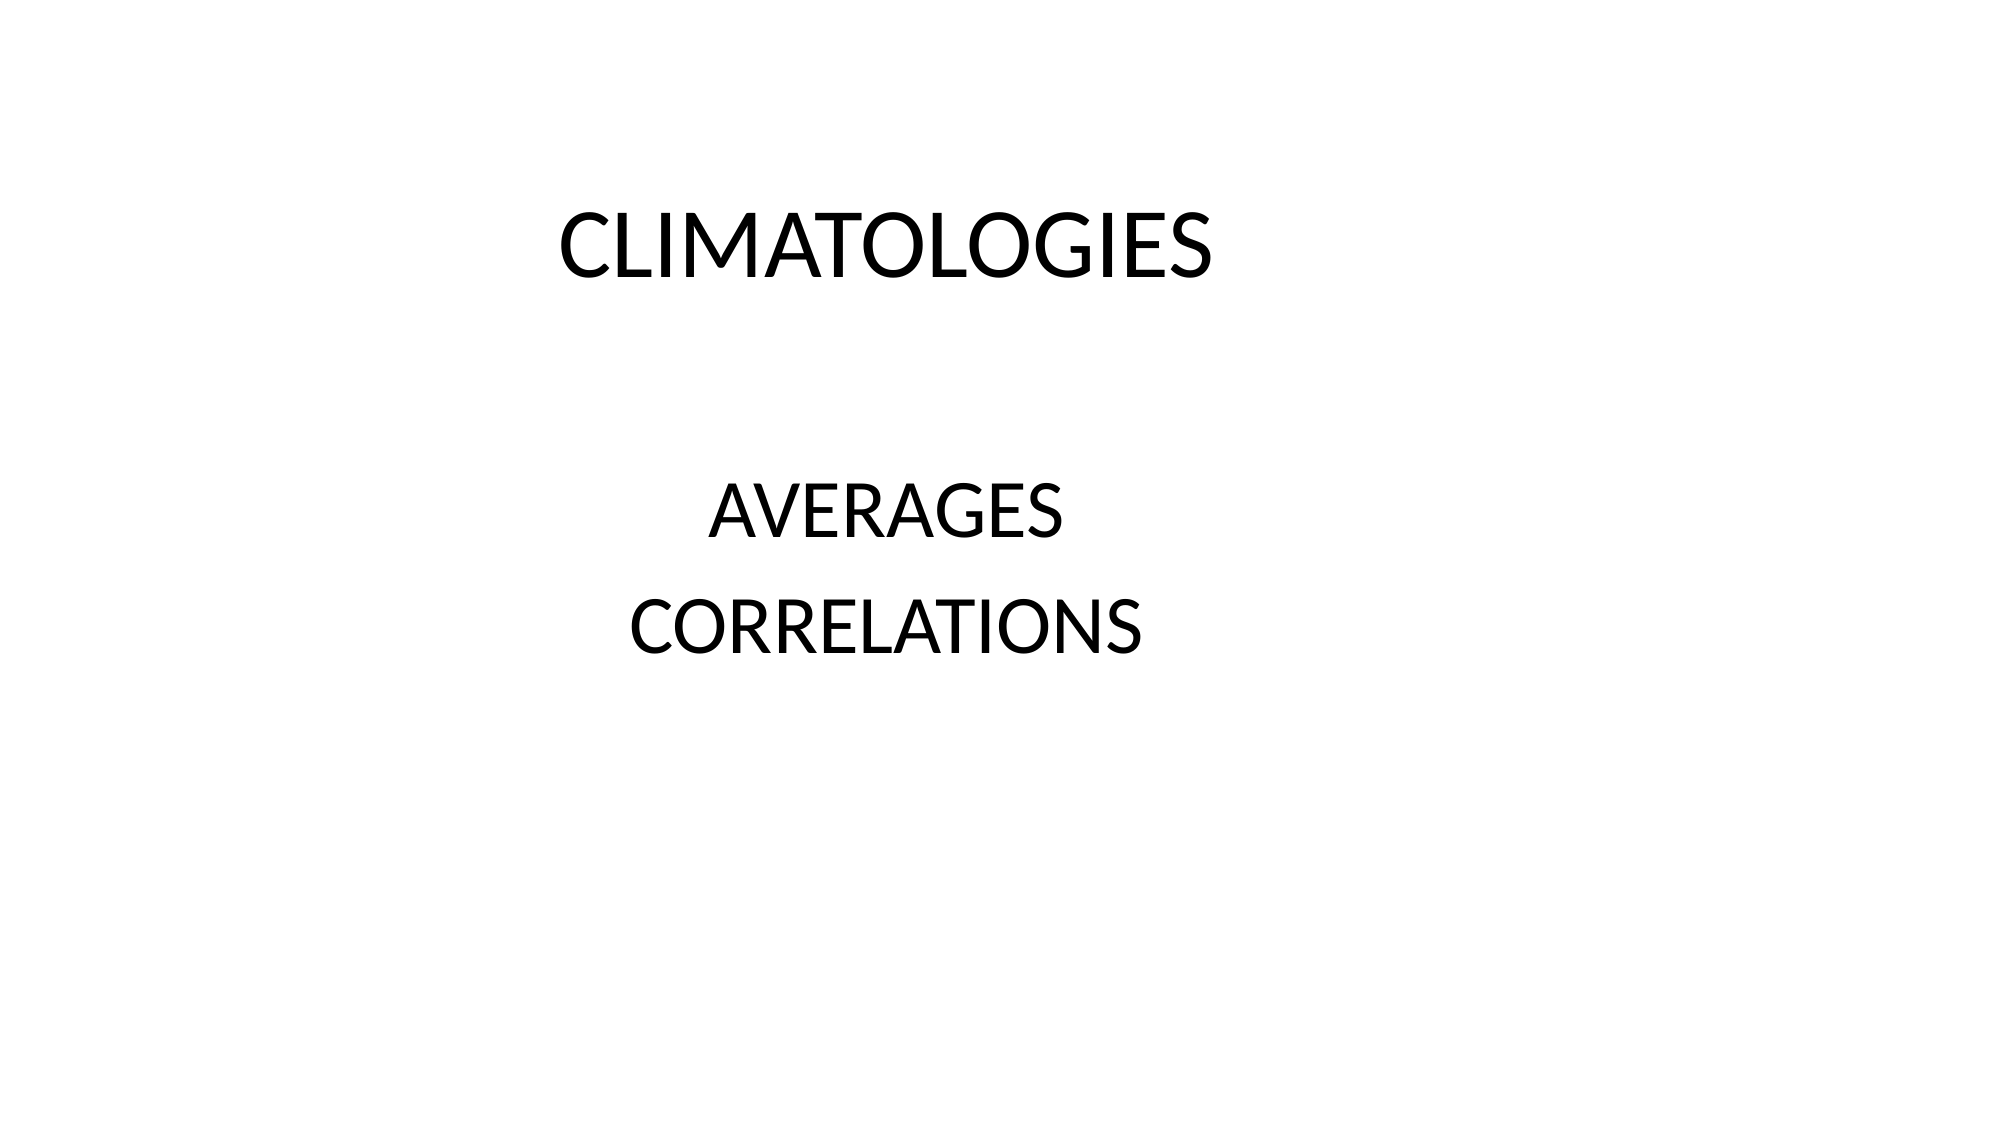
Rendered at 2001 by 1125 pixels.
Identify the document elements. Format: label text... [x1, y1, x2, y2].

text_box CORRELATIONS [614, 562, 1160, 678]
text_box AVERAGES [694, 446, 1080, 562]
text_box CLIMATOLOGIES [543, 170, 1230, 305]
